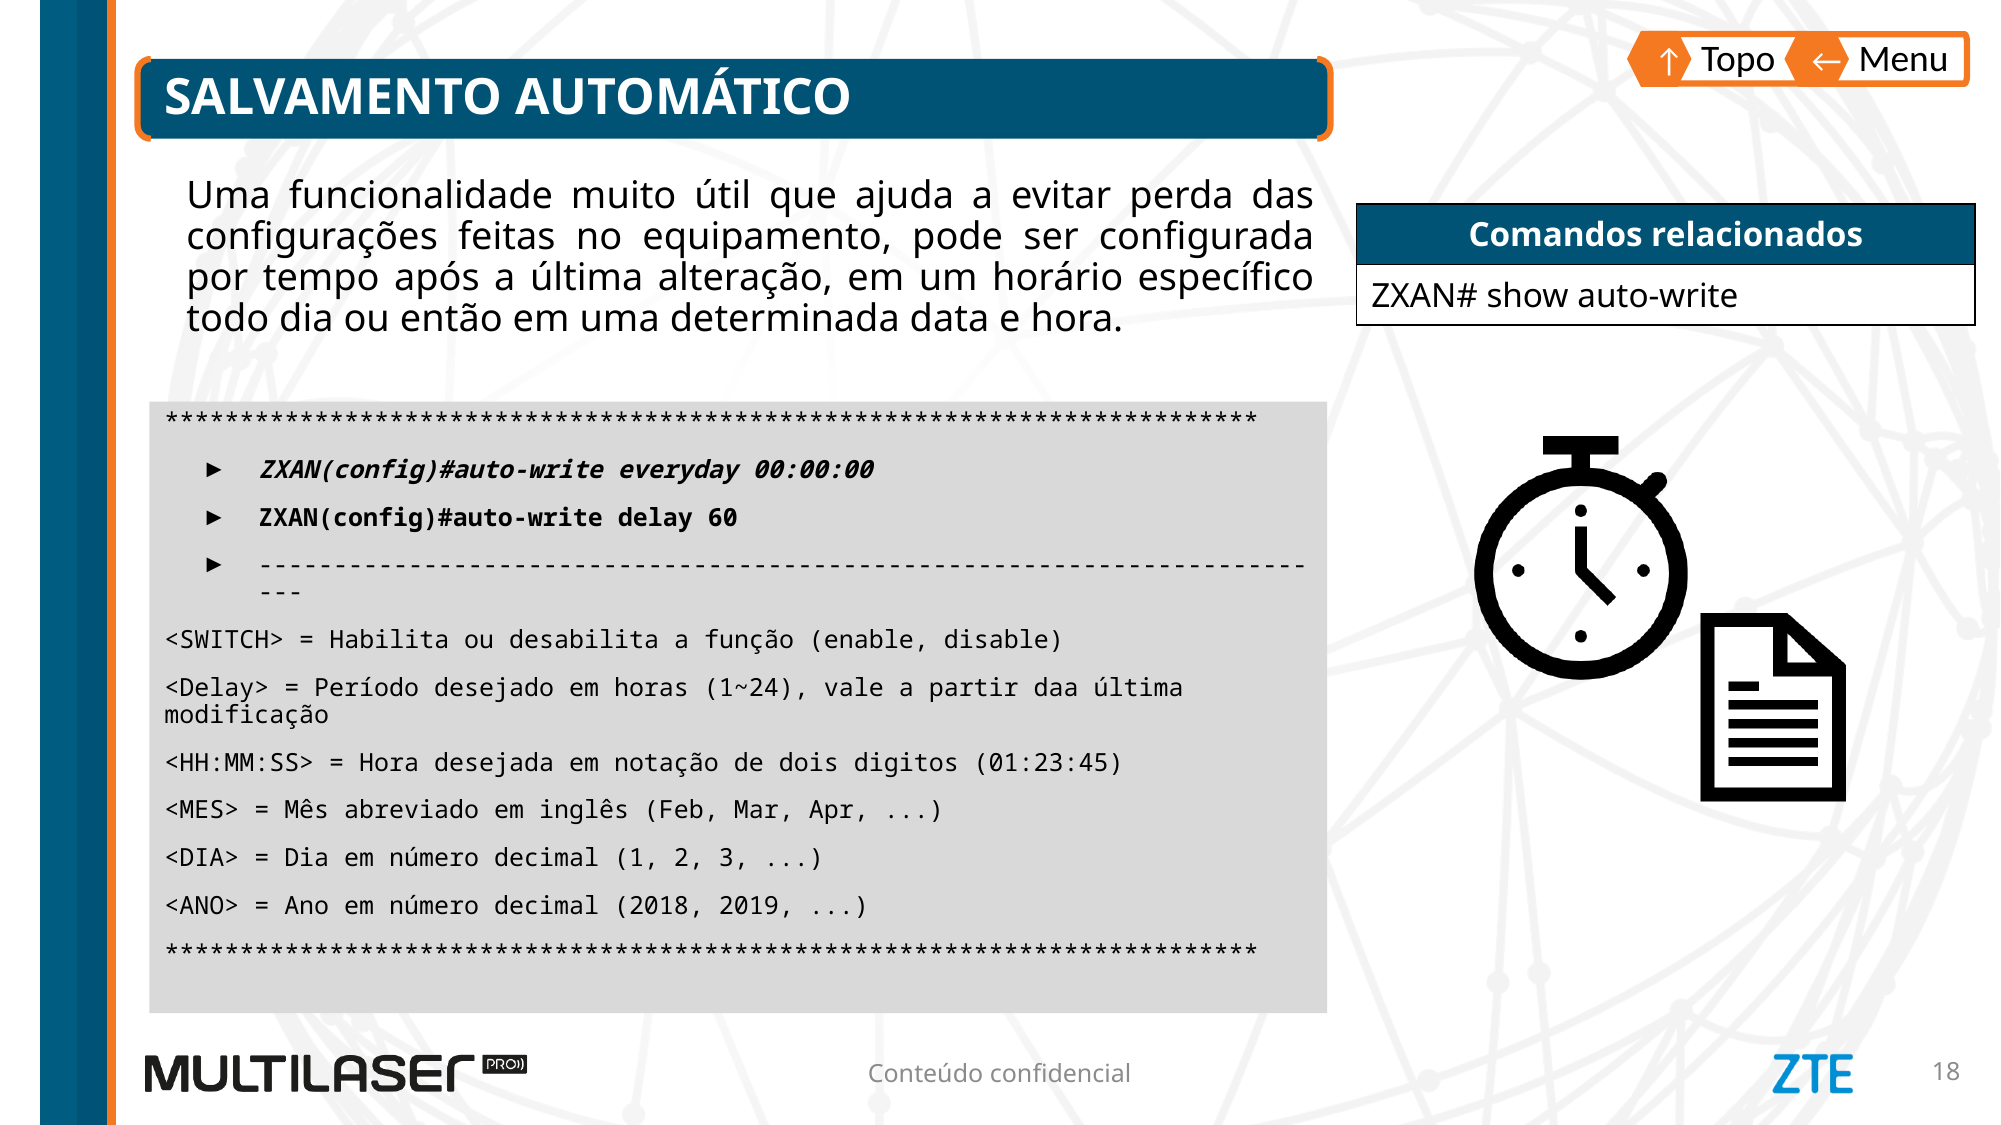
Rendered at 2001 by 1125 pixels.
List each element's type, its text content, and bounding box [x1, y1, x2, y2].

list Uma funcionalidade muito útil que ajuda a evitar perda das configurações feitas no equipamento, pode ser configurada por tempo após a última alteração, em um horário específico todo dia ou então em uma determinada data e hora. [137, 168, 1331, 372]
title Salvamento automático [149, 59, 1331, 139]
picture [115, 1032, 556, 1114]
slide_number 18 [1862, 1042, 1976, 1103]
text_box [1630, 34, 1968, 84]
table_cell ZXAN# show auto-write [1357, 265, 1974, 324]
picture [1761, 1047, 1862, 1098]
footer Conteúdo confidencial [662, 1042, 1338, 1103]
text_box ************************************************************************* ZXAN(config)#auto-write everyday 00:00:00 ZXAN(config)#auto-write delay 60 ------------------------------------------------------------------------- <SWITCH> = Habilita ou desabilita a função (enable, disable) <Delay> = Período desejado em horas (1~24), vale a partir daa última modificação <HH:MM:SS> = Hora desejada em notação de dois digitos (01:23:45) <MES> = Mês abreviado em inglês (Feb, Mar, Apr, ...) <DIA> = Dia em número decimal (1, 2, 3, ...) <ANO> = Ano em número decimal (2018, 2019, ...) ************************************************************************* [149, 401, 1328, 1014]
picture [1430, 407, 1886, 820]
table_header Comandos relacionados [1357, 205, 1974, 264]
